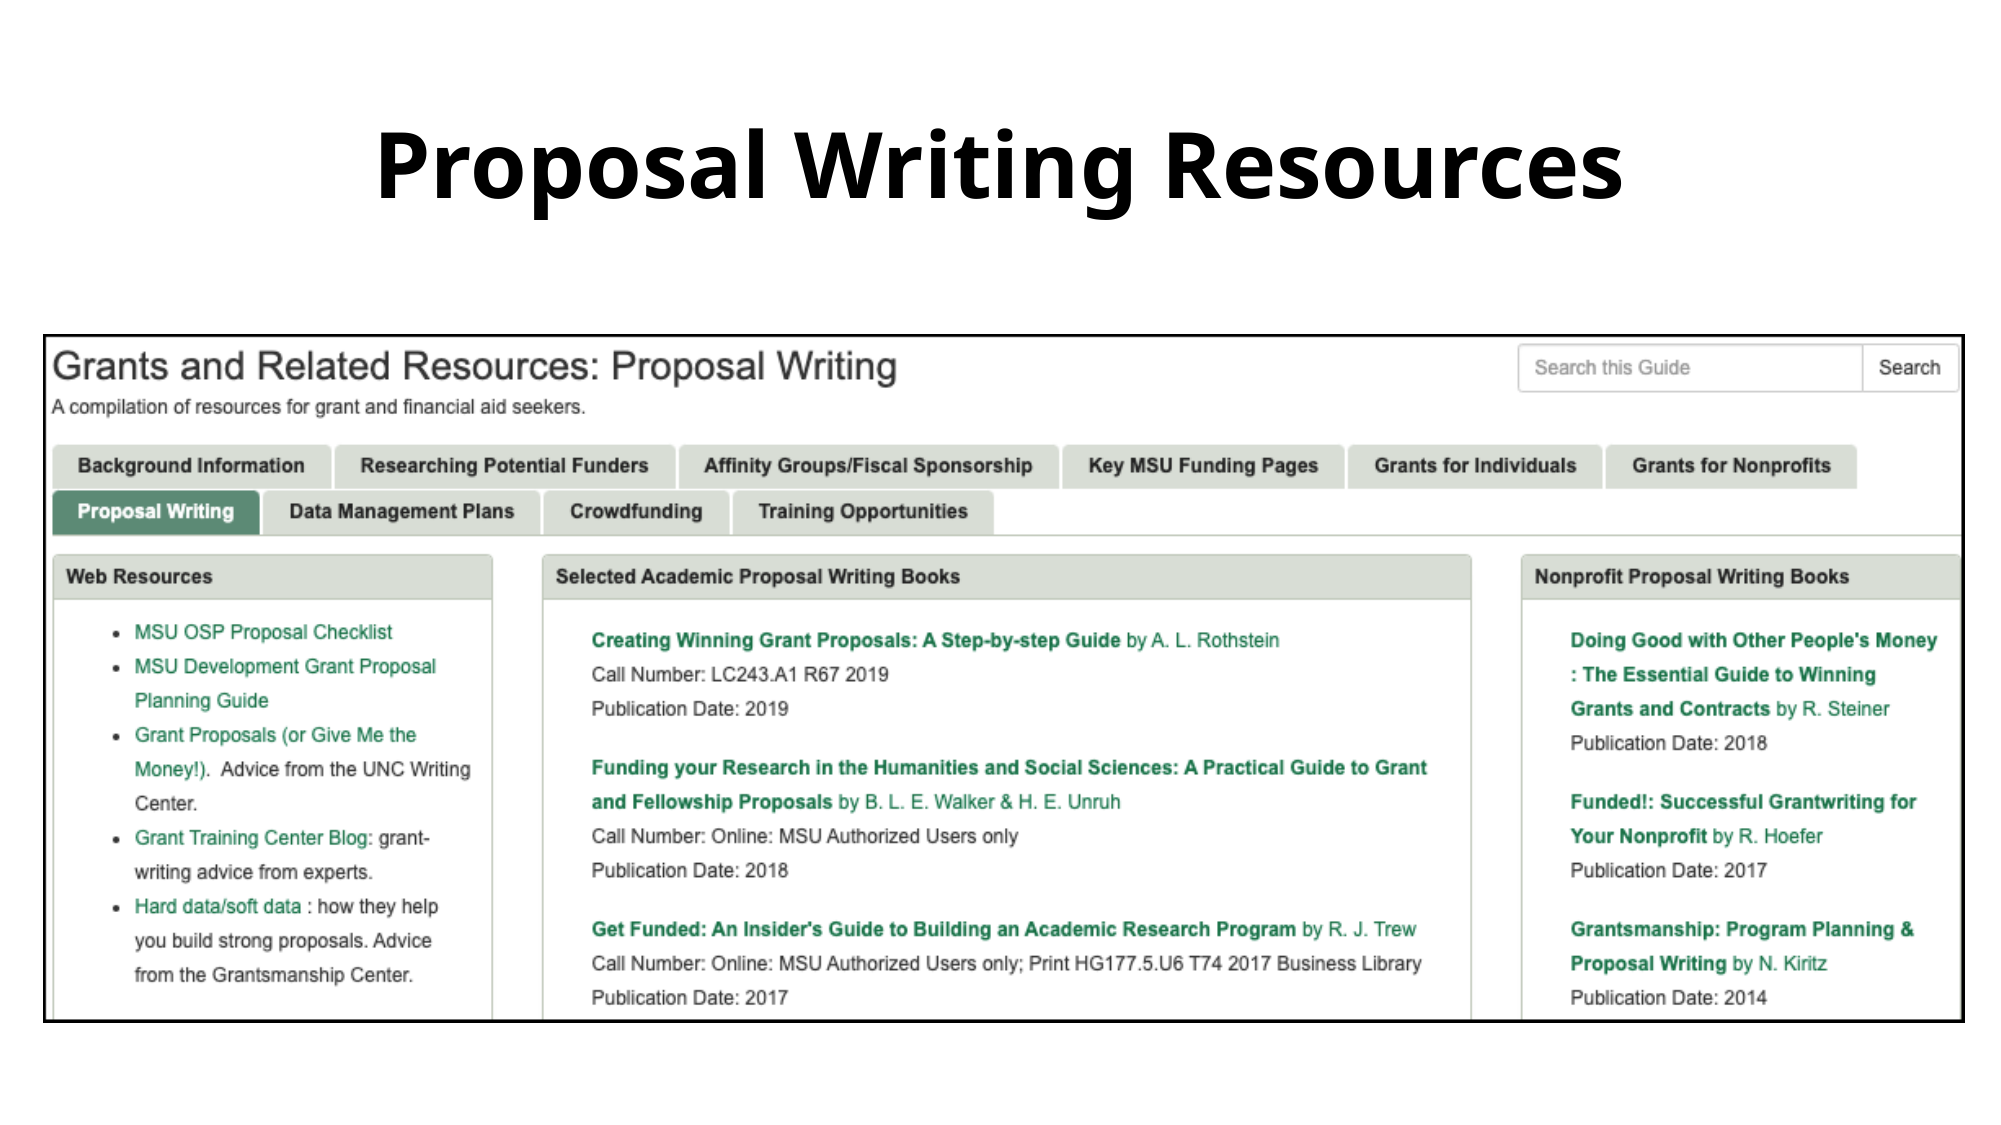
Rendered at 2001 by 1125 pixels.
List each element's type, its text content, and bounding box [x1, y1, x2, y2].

title Proposal Writing Resources [137, 59, 1863, 278]
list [43, 334, 1965, 1023]
